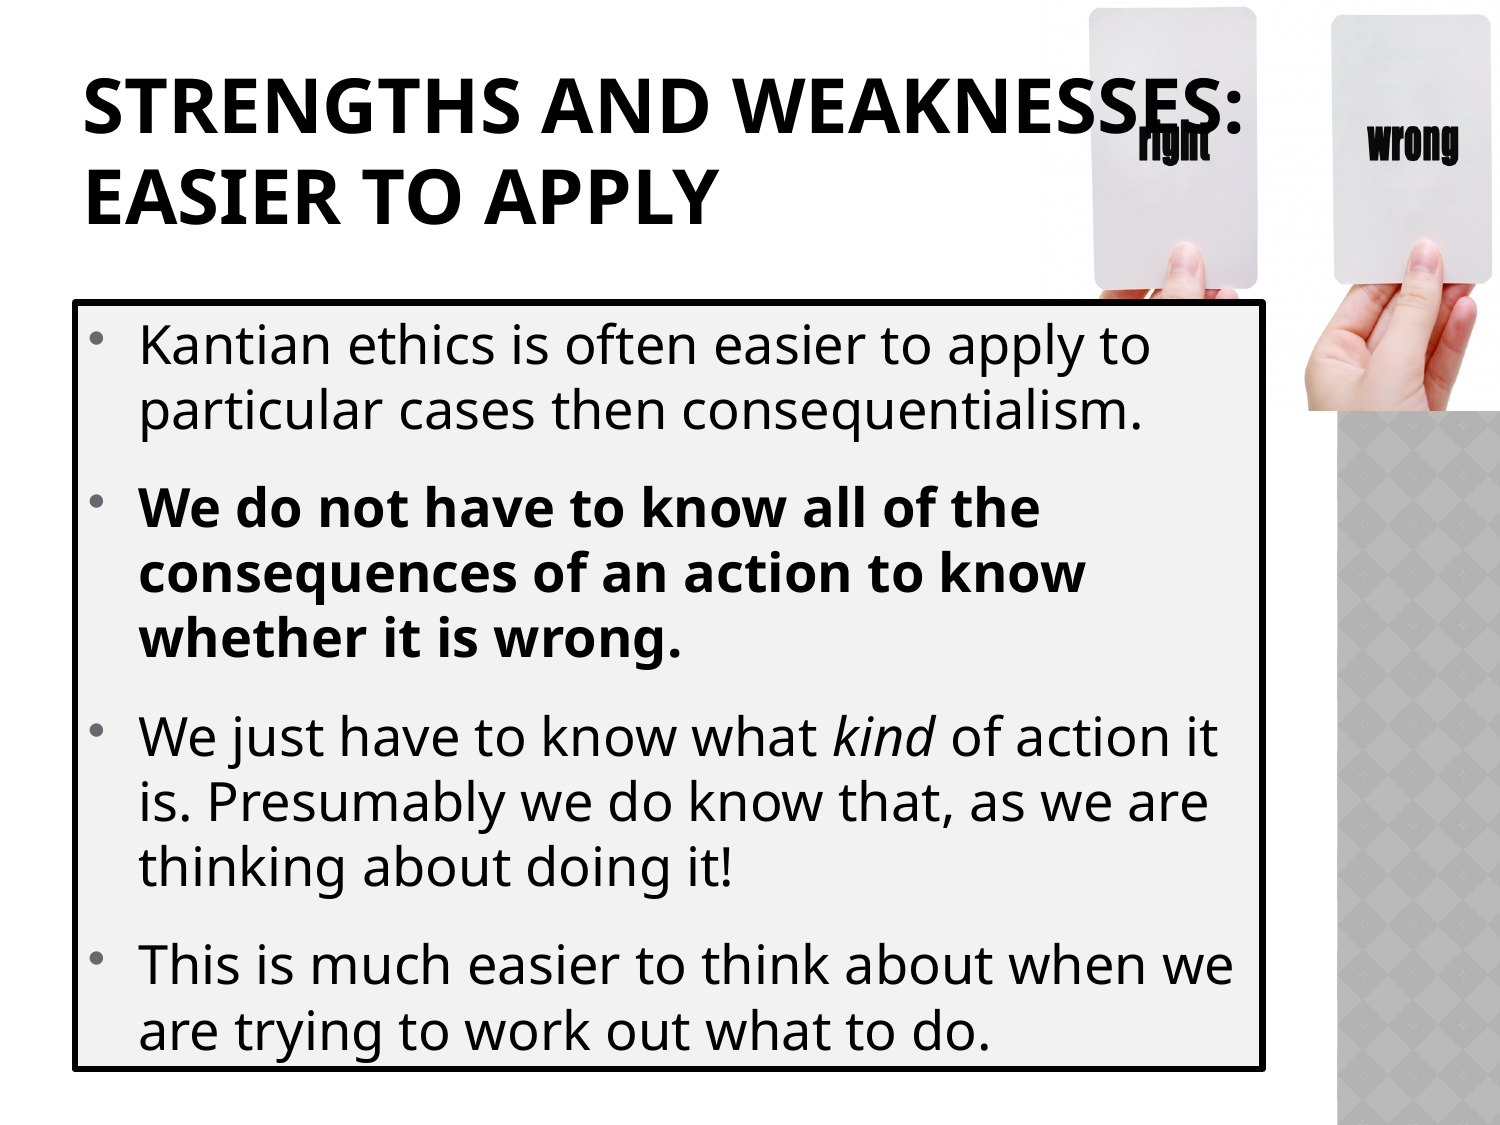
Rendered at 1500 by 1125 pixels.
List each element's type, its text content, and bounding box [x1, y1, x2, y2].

list Kantian ethics is often easier to apply to particular cases then consequentialism. We do not have to know all of the consequences of an action to know whether it is wrong. We just have to know what kind of action it is. Presumably we do know that, as we are thinking about doing it! This is much easier to think about when we are trying to work out what to do. [72, 299, 1266, 1072]
picture [1042, 0, 1500, 411]
title Strengths and weaknesses: easier to apply [75, 52, 1036, 240]
